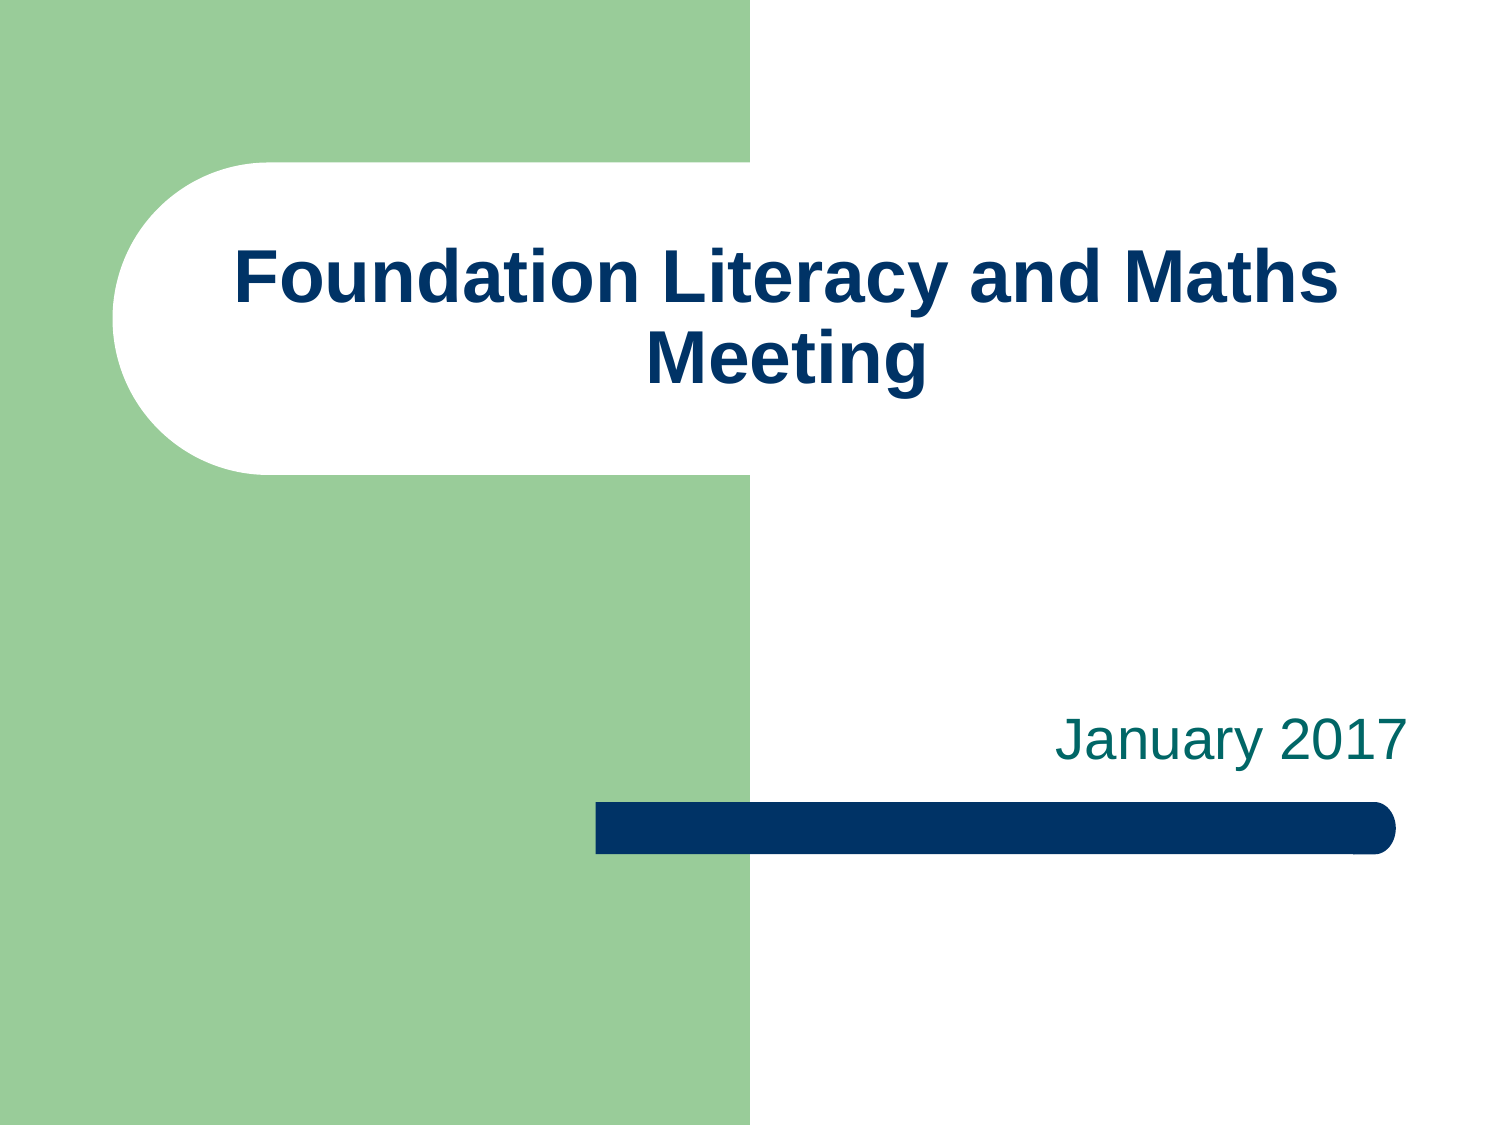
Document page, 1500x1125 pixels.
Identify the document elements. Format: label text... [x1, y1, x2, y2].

title Foundation Literacy and Maths Meeting [112, 162, 1463, 476]
subtitle January 2017 [766, 479, 1426, 780]
